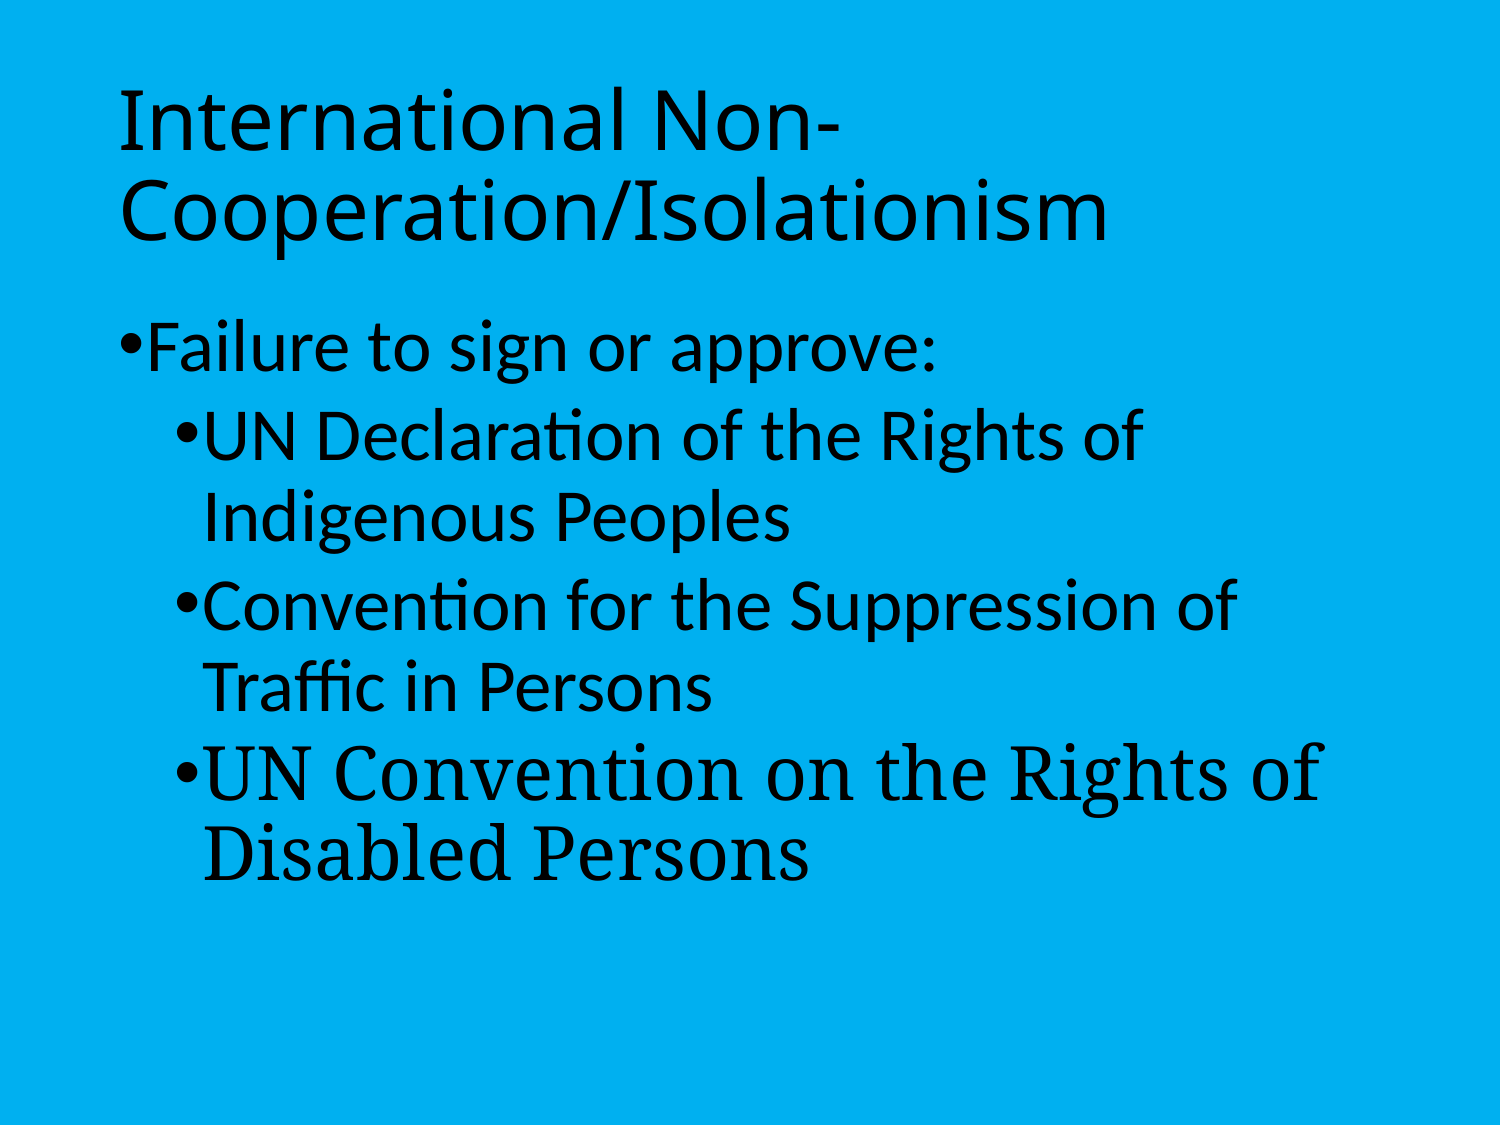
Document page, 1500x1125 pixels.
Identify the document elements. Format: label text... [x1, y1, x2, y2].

title International Non-Cooperation/Isolationism [103, 59, 1397, 278]
list Failure to sign or approve: UN Declaration of the Rights of Indigenous Peoples Convention for the Suppression of Traffic in Persons UN Convention on the Rights of Disabled Persons [103, 299, 1397, 1014]
